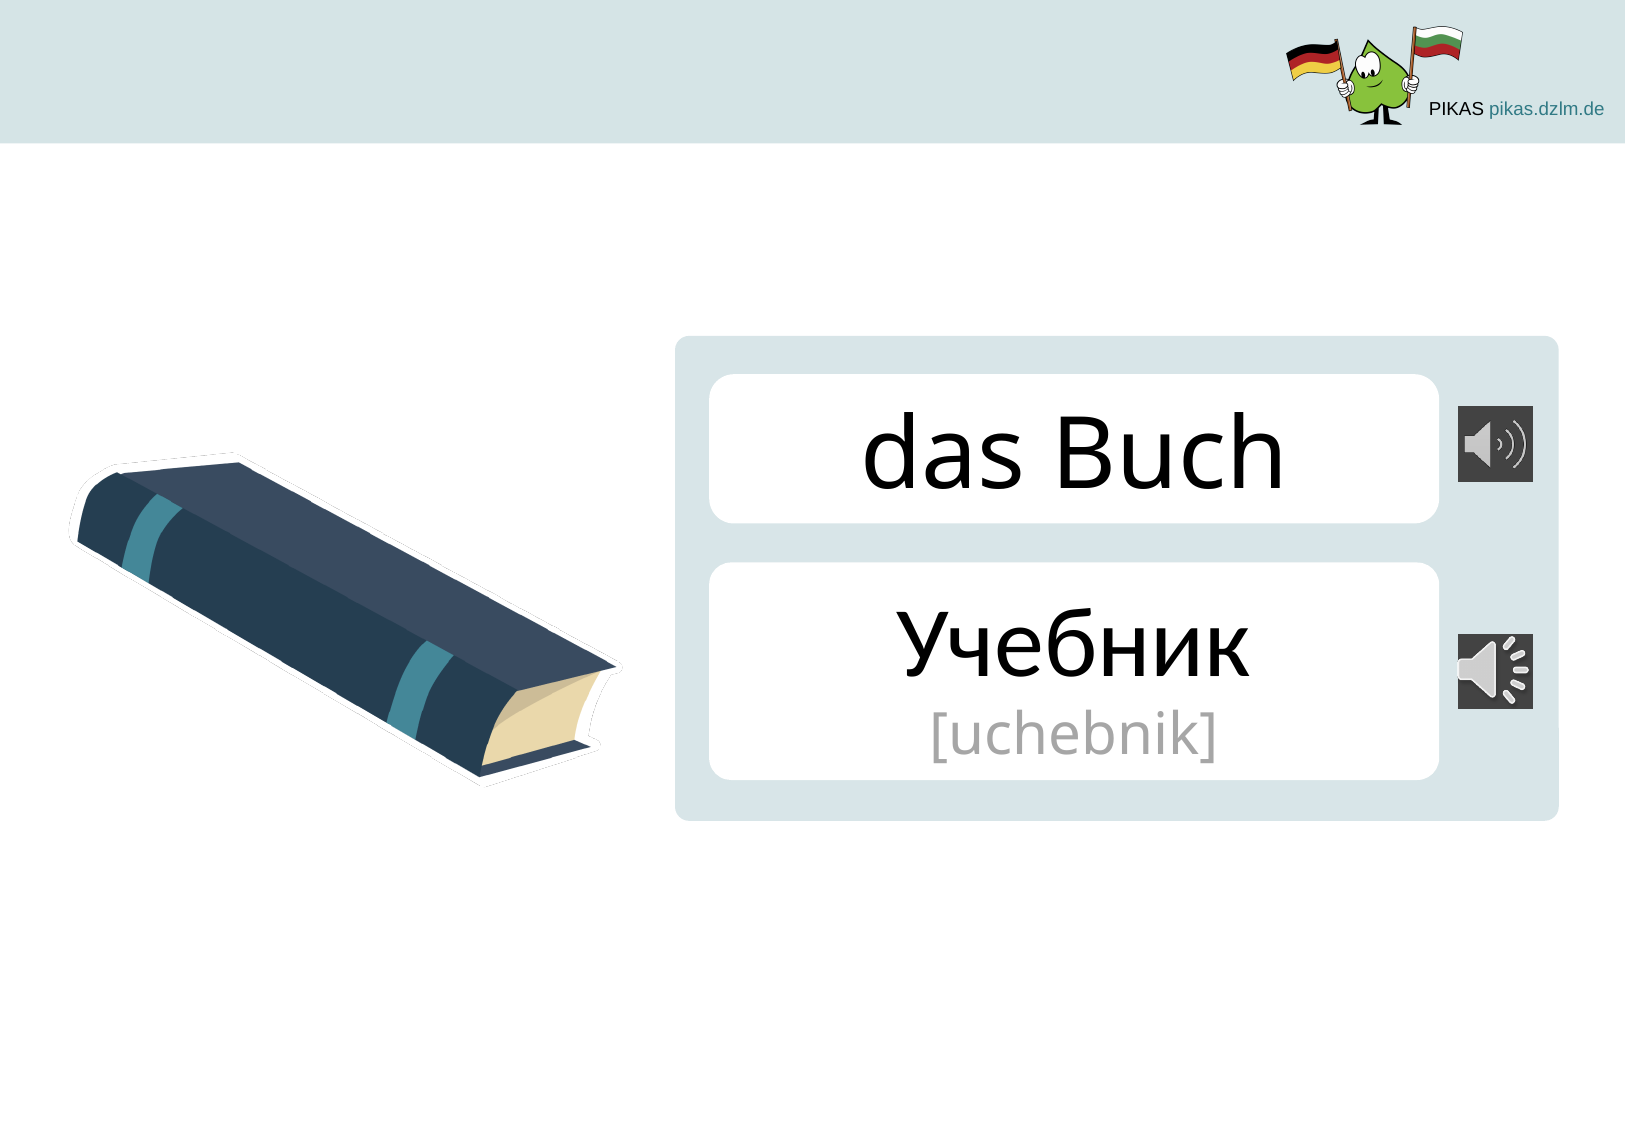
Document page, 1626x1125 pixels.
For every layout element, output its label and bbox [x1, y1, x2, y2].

picture [33, 407, 650, 820]
picture [1456, 405, 1534, 483]
picture [1286, 26, 1463, 125]
picture [1456, 633, 1534, 711]
text_box [673, 334, 1560, 822]
text_box [709, 374, 1440, 782]
